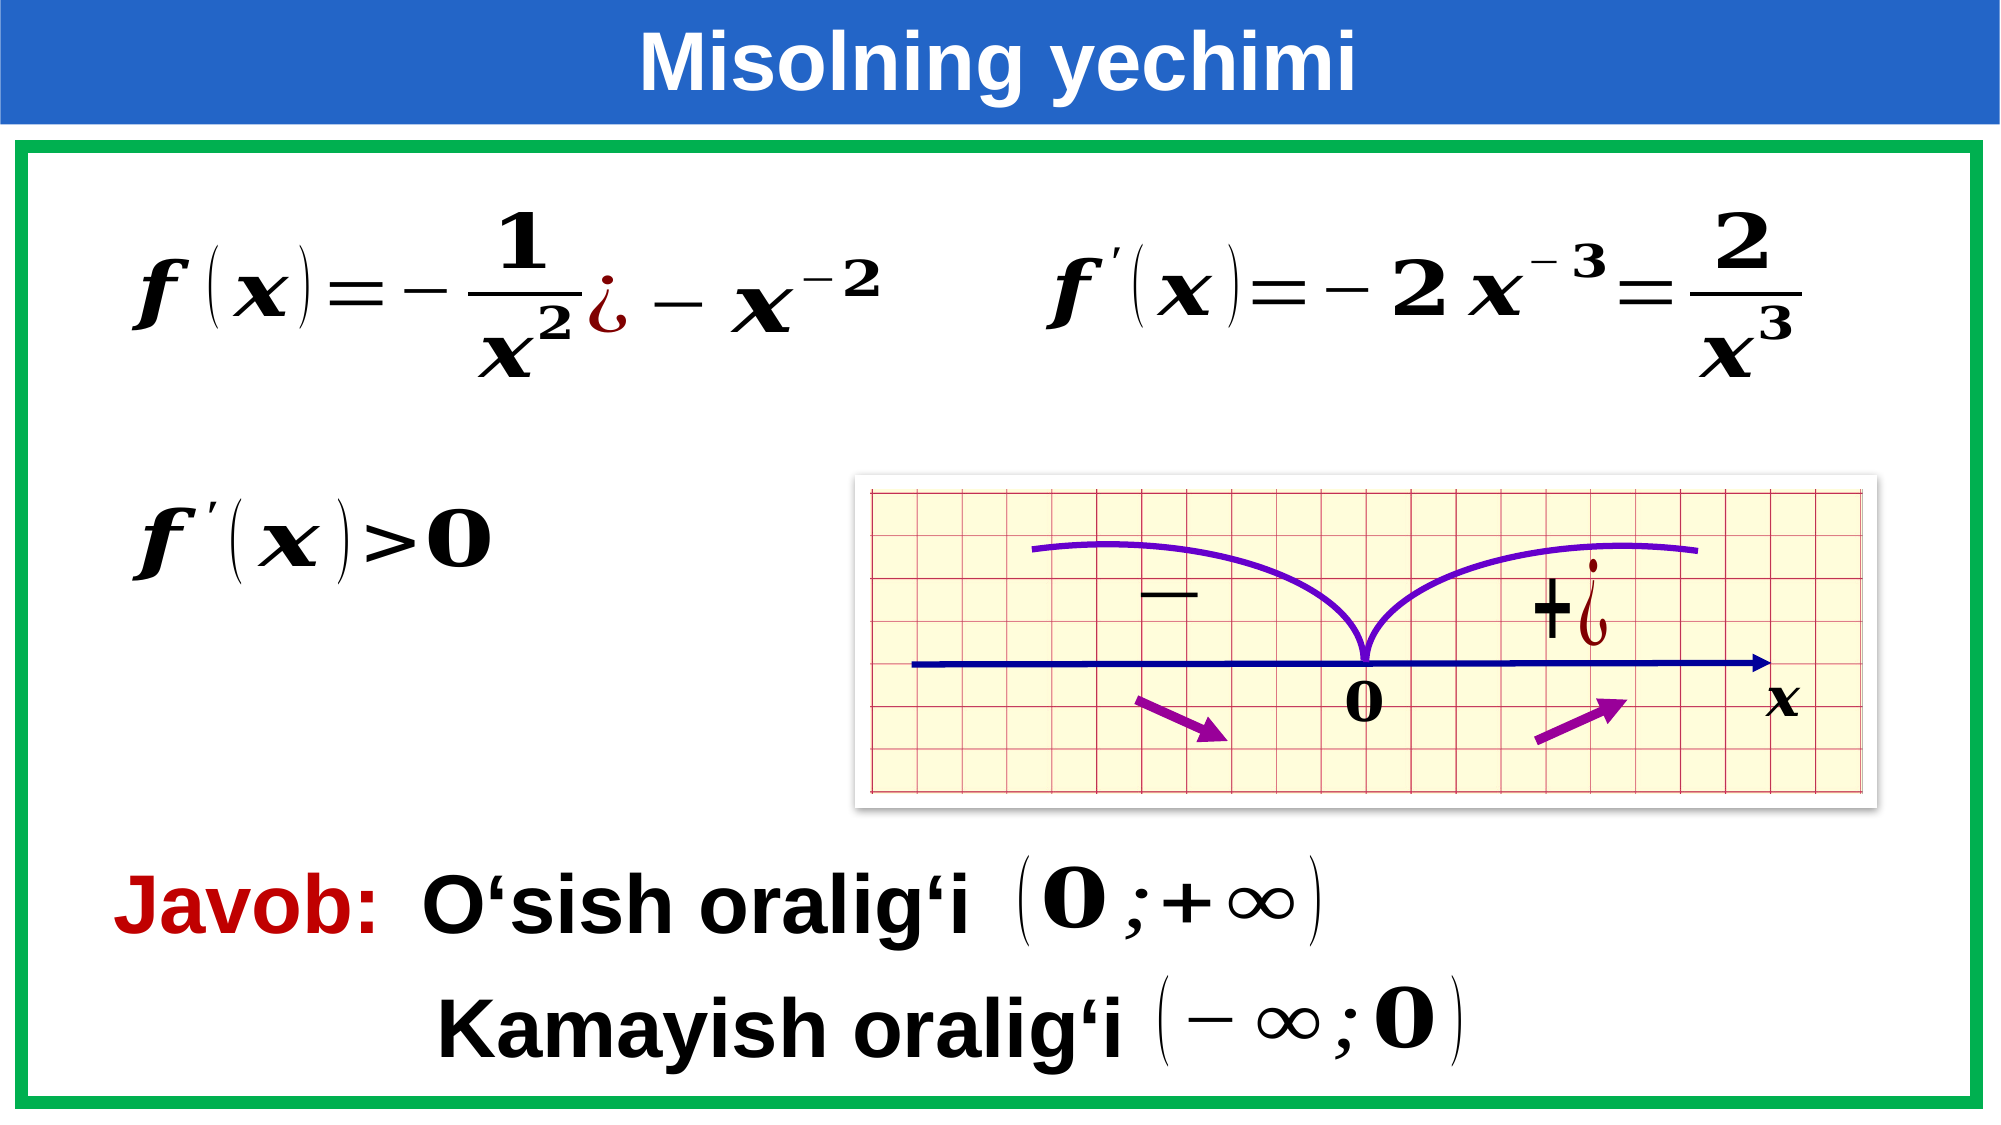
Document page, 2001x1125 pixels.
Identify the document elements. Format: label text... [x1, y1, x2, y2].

text_box [0, 0, 2000, 125]
text_box Misolning yechimi [623, 0, 1375, 115]
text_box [1136, 699, 1228, 741]
text_box Javob: [98, 843, 397, 958]
text_box O‘sish oralig‘i [406, 843, 988, 958]
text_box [1535, 699, 1628, 741]
text_box [15, 140, 1983, 1109]
picture [869, 489, 1863, 794]
text_box Kamayish oralig‘i [421, 966, 1141, 1082]
